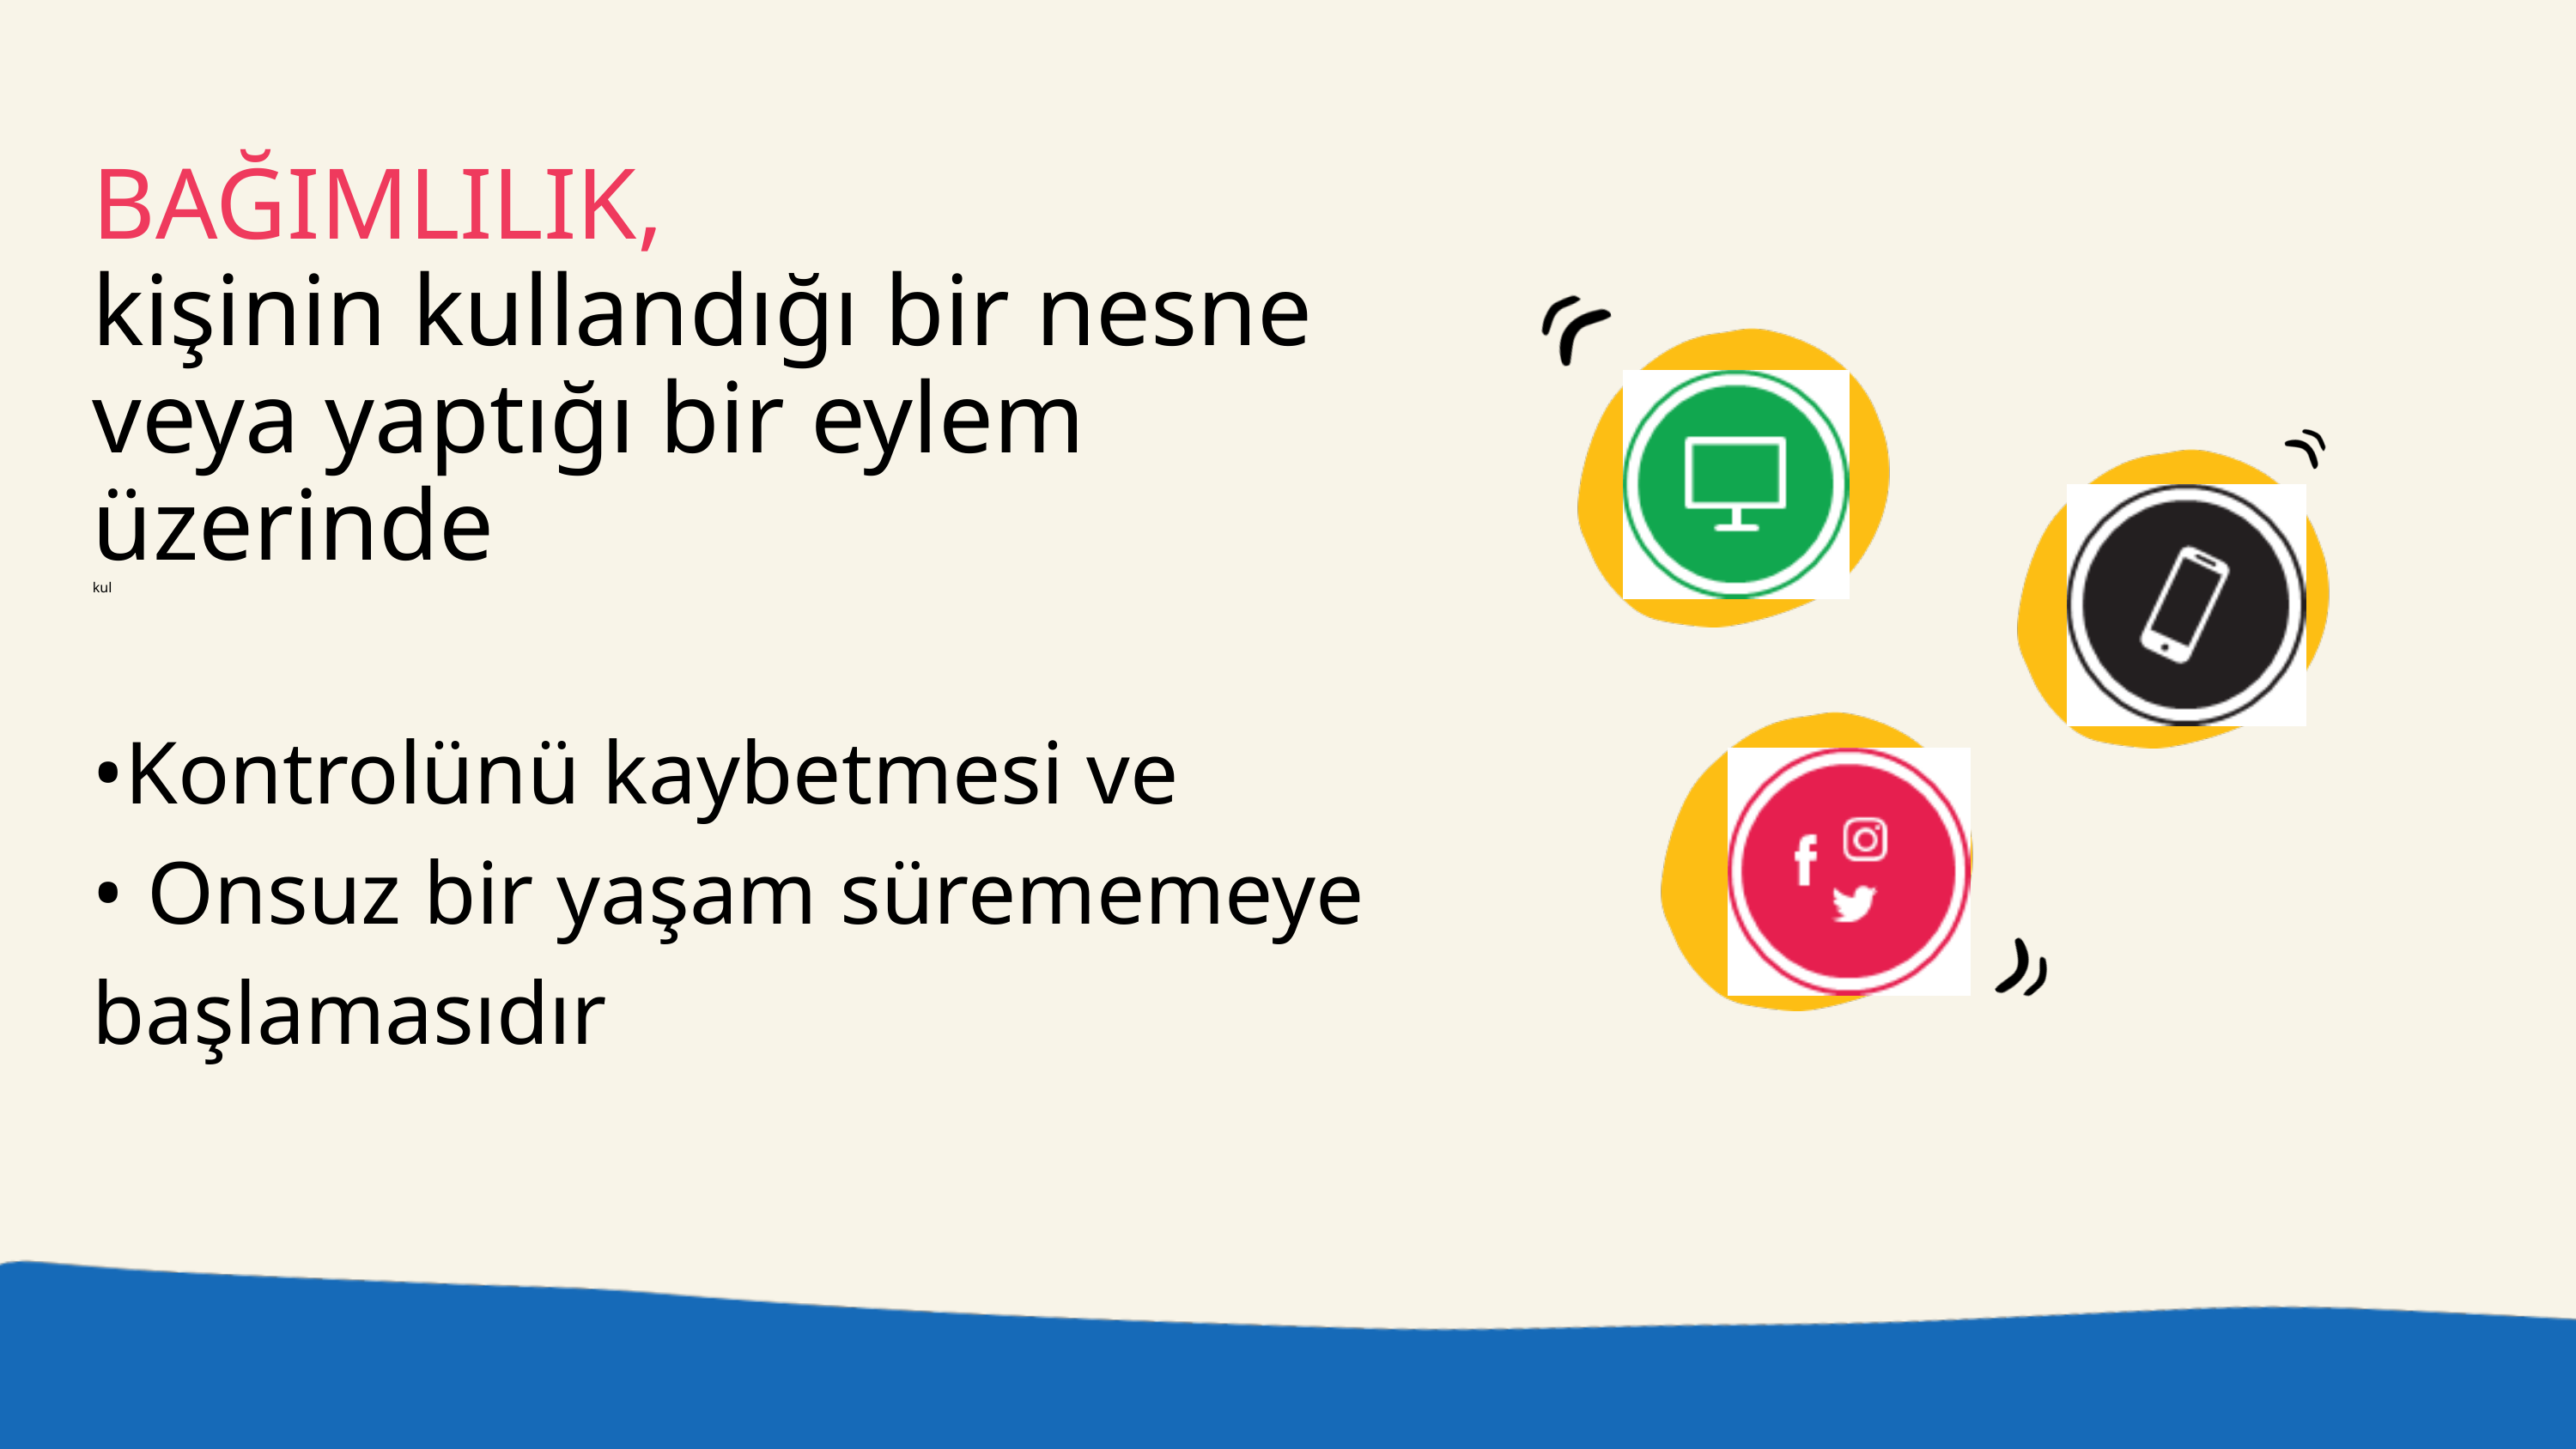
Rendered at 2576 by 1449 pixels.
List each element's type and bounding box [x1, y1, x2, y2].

picture [1540, 293, 1896, 627]
picture [1660, 711, 2058, 1011]
picture [0, 1122, 2576, 1449]
picture [2015, 425, 2335, 749]
text_box [92, 144, 1737, 1052]
